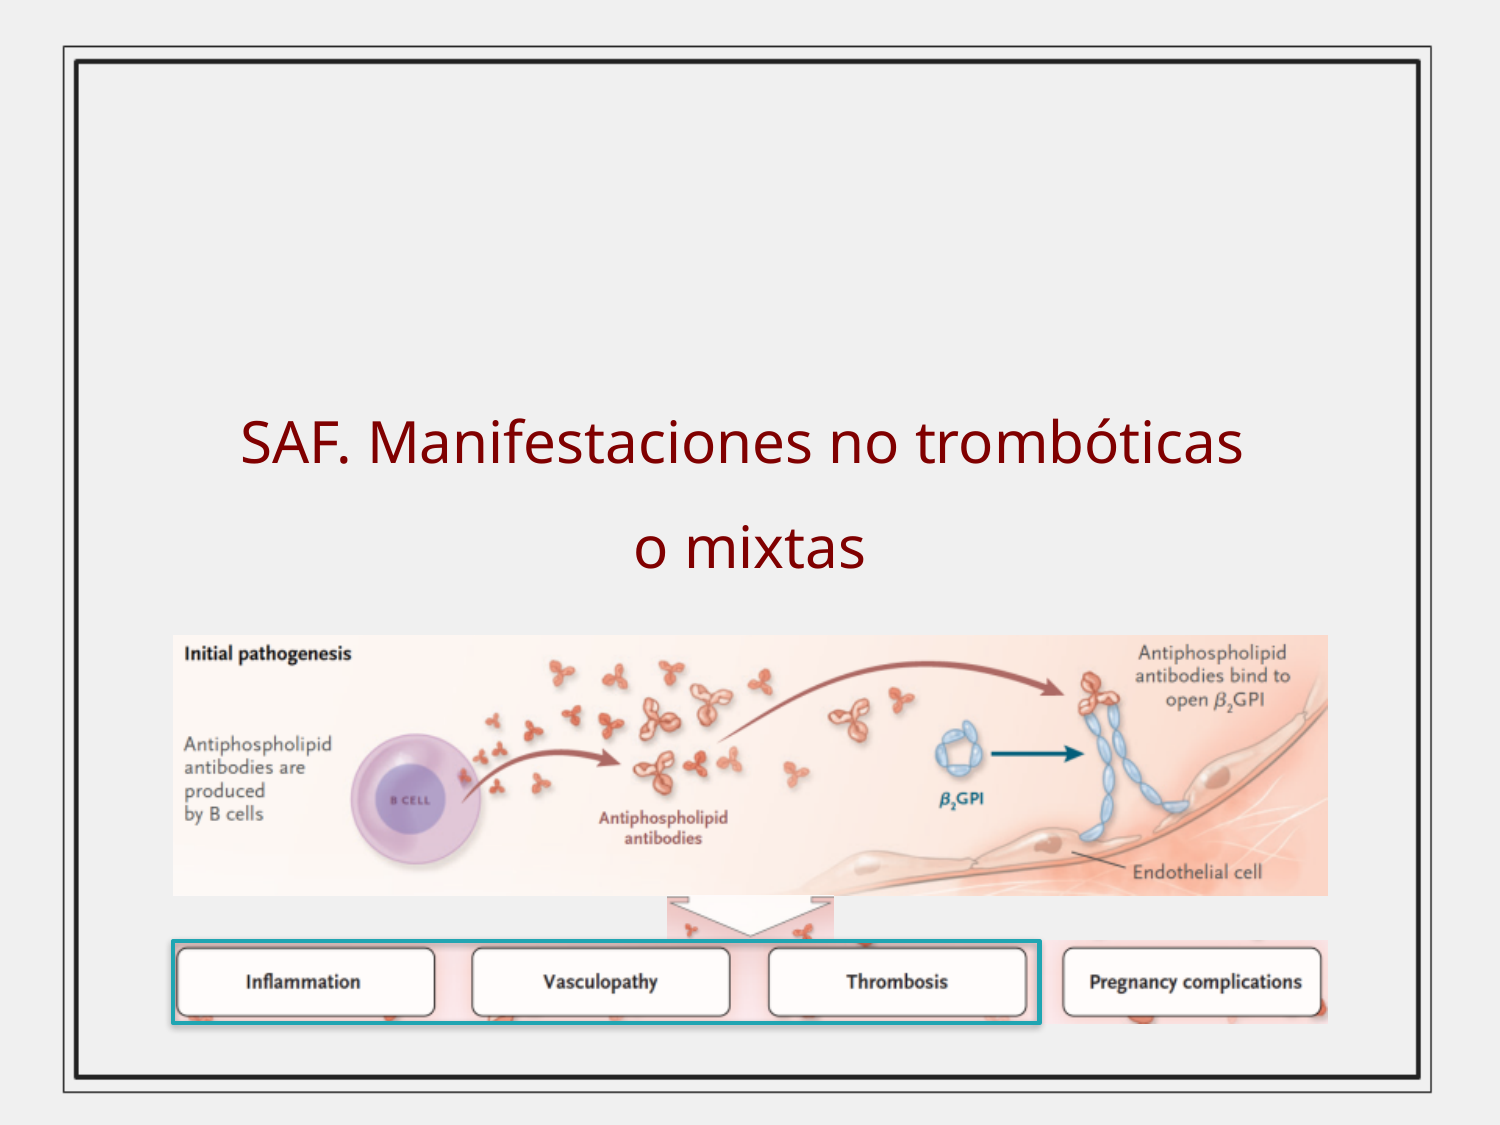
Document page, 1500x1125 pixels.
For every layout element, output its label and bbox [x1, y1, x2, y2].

picture [0, 0, 1500, 1125]
text_box [173, 635, 1328, 1024]
